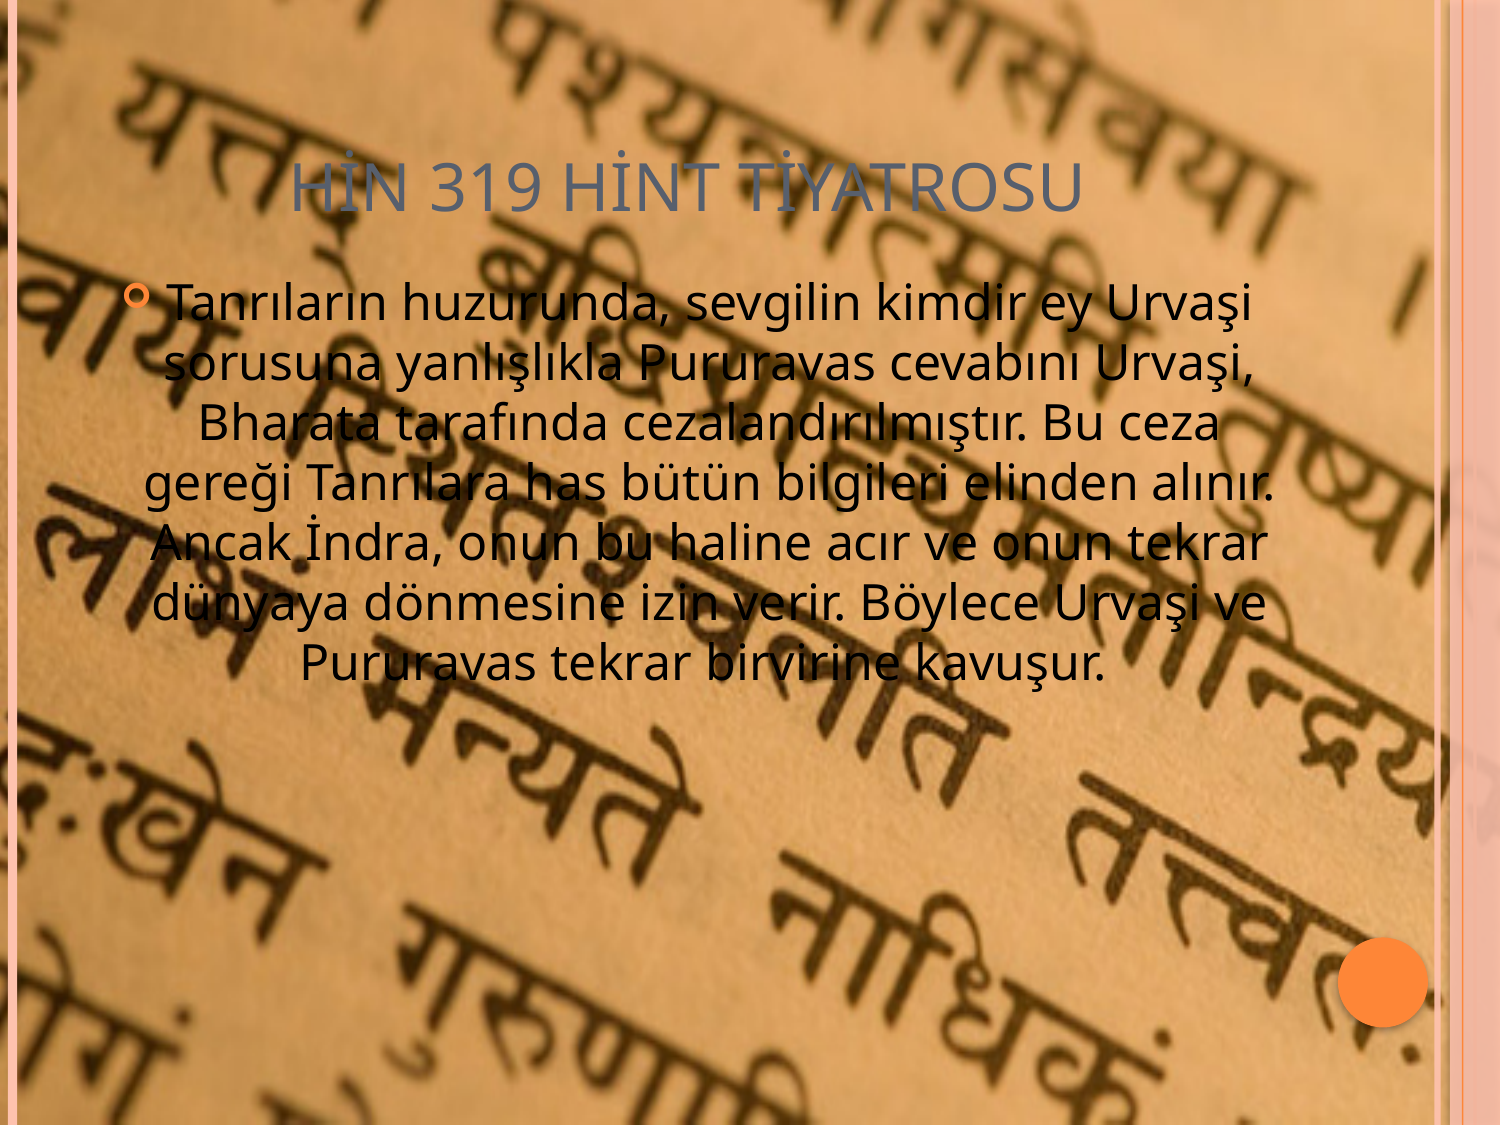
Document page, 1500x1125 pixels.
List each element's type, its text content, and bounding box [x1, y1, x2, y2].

list Tanrıların huzurunda, sevgilin kimdir ey Urvaşi sorusuna yanlışlıkla Pururavas cevabını Urvaşi, Bharata tarafında cezalandırılmıştır. Bu ceza gereği Tanrılara has bütün bilgileri elinden alınır. Ancak İndra, onun bu haline acır ve onun tekrar dünyaya dönmesine izin verir. Böylece Urvaşi ve Pururavas tekrar birvirine kavuşur. [75, 262, 1300, 1062]
title HİN 319 Hint Tiyatrosu [75, 45, 1300, 233]
picture [0, 0, 7, 1125]
picture [18, 0, 1434, 1125]
picture [1441, 0, 1449, 1125]
